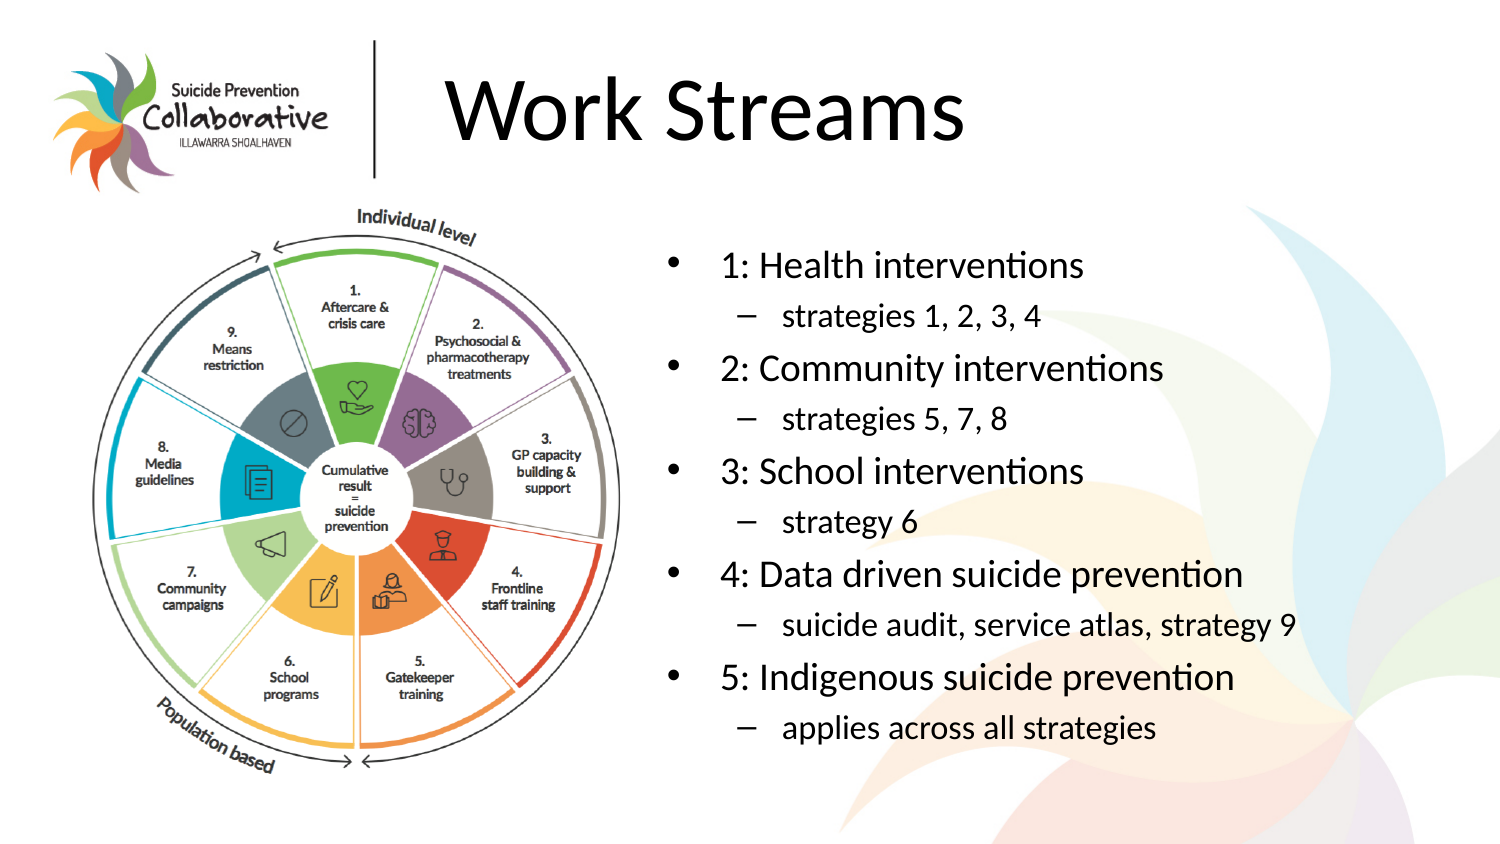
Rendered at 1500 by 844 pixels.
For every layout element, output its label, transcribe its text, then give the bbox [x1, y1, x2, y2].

list 1: Health interventions strategies 1, 2, 3, 4 2: Community interventions strategies 5, 7, 8 3: School interventions strategy 6 4: Data driven suicide prevention suicide audit, service atlas, strategy 9 5: Indigenous suicide prevention applies across all strategies [651, 231, 1425, 754]
title Work Streams [429, 33, 1425, 175]
picture [0, 0, 1500, 844]
